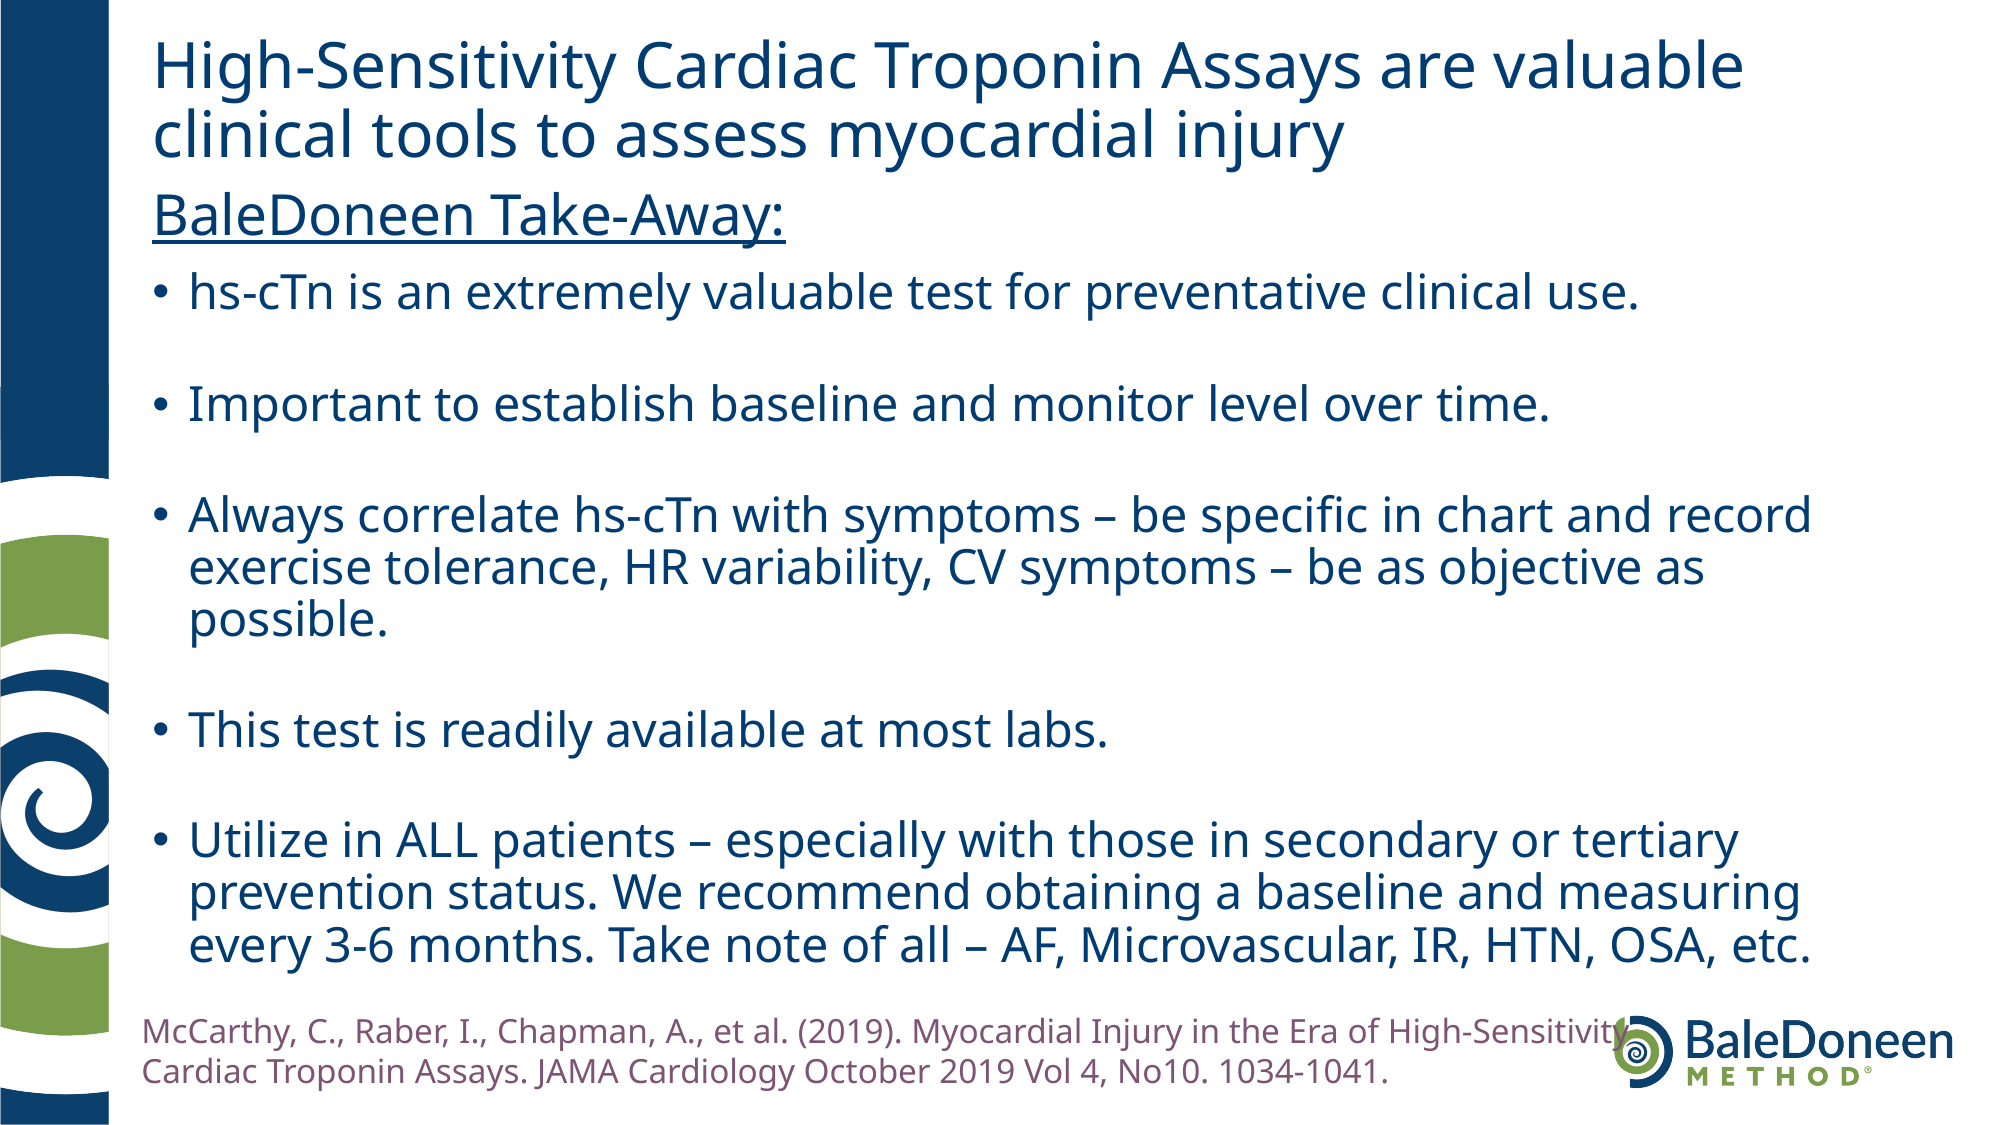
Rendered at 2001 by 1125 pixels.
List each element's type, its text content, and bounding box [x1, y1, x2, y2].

list BaleDoneen Take-Away: hs-cTn is an extremely valuable test for preventative clinical use. Important to establish baseline and monitor level over time. Always correlate hs-cTn with symptoms – be specific in chart and record exercise tolerance, HR variability, CV symptoms – be as objective as possible. This test is readily available at most labs. Utilize in ALL patients – especially with those in secondary or tertiary prevention status. We recommend obtaining a baseline and measuring every 3-6 months. Take note of all – AF, Microvascular, IR, HTN, OSA, etc. [137, 179, 1863, 995]
title High-Sensitivity Cardiac Troponin Assays are valuable clinical tools to assess myocardial injury [137, 25, 1863, 179]
text_box McCarthy, C., Raber, I., Chapman, A., et al. (2019). Myocardial Injury in the Era of High-Sensitivity Cardiac Troponin Assays. JAMA Cardiology October 2019 Vol 4, No10. 1034-1041. [126, 1003, 1841, 1098]
picture [0, 0, 2001, 1125]
